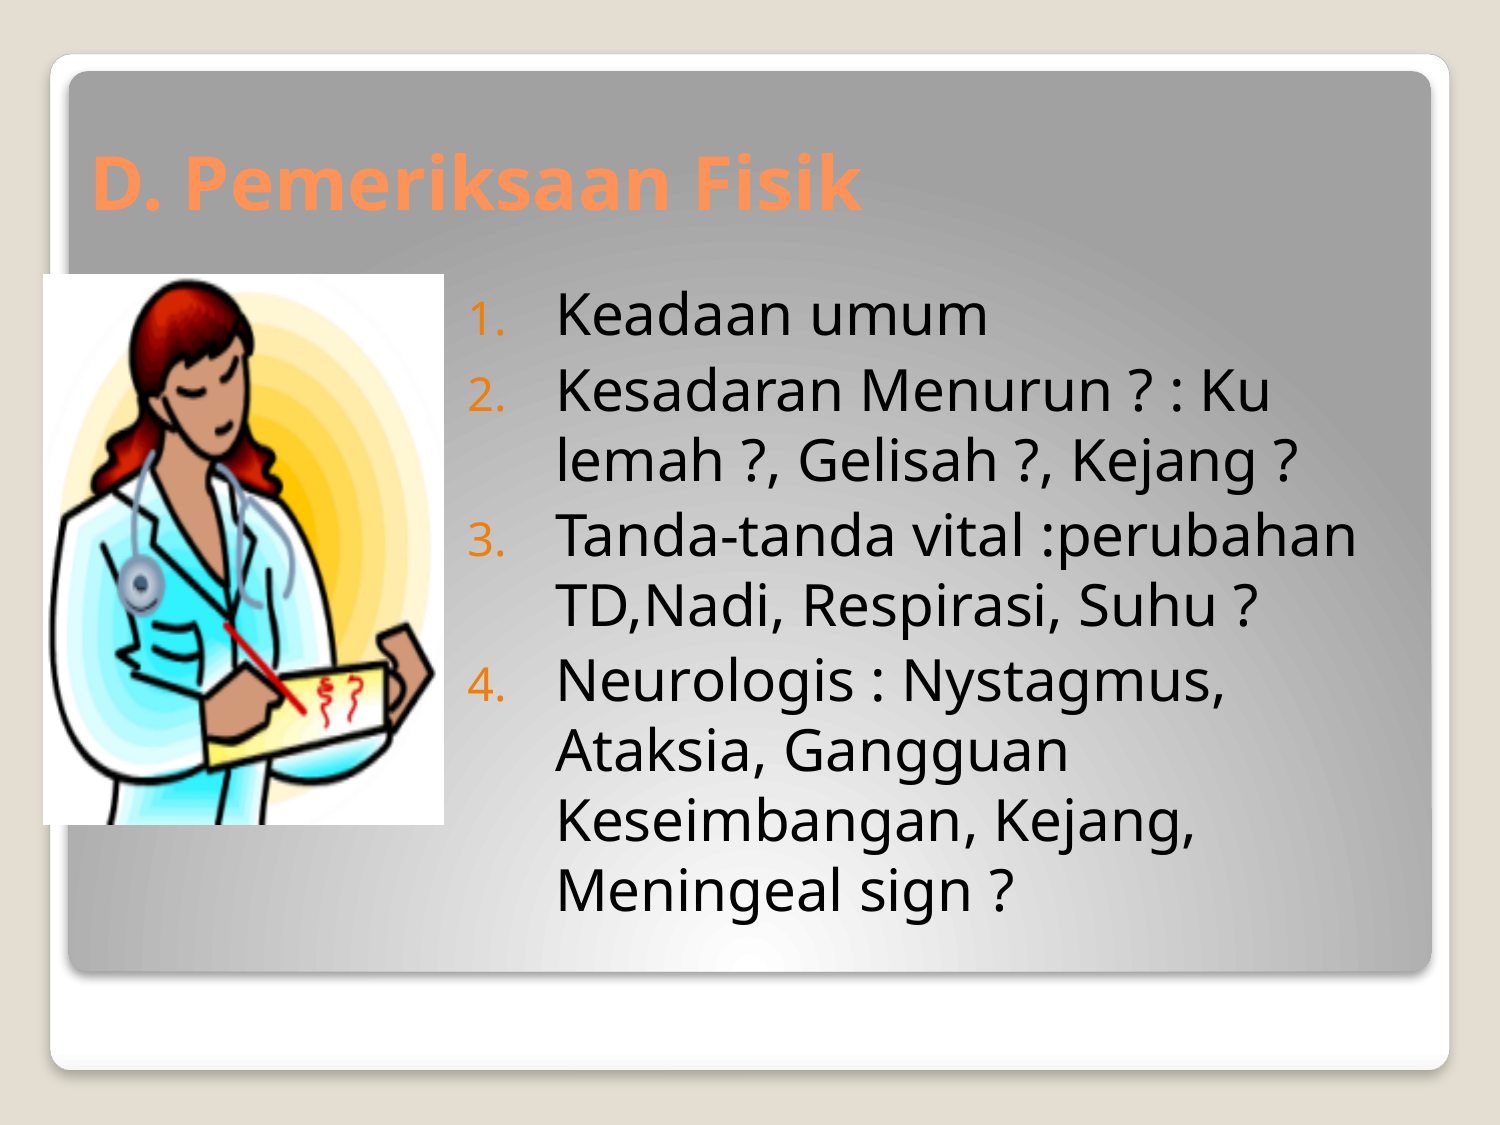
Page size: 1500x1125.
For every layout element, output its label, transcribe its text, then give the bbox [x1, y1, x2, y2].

list Keadaan umum Kesadaran Menurun ? : Ku lemah ?, Gelisah ?, Kejang ? Tanda-tanda vital :perubahan TD,Nadi, Respirasi, Suhu ? Neurologis : Nystagmus, Ataksia, Gangguan Keseimbangan, Kejang, Meningeal sign ? [437, 262, 1425, 1005]
title D. Pemeriksaan Fisik [75, 45, 1425, 233]
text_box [43, 274, 444, 826]
